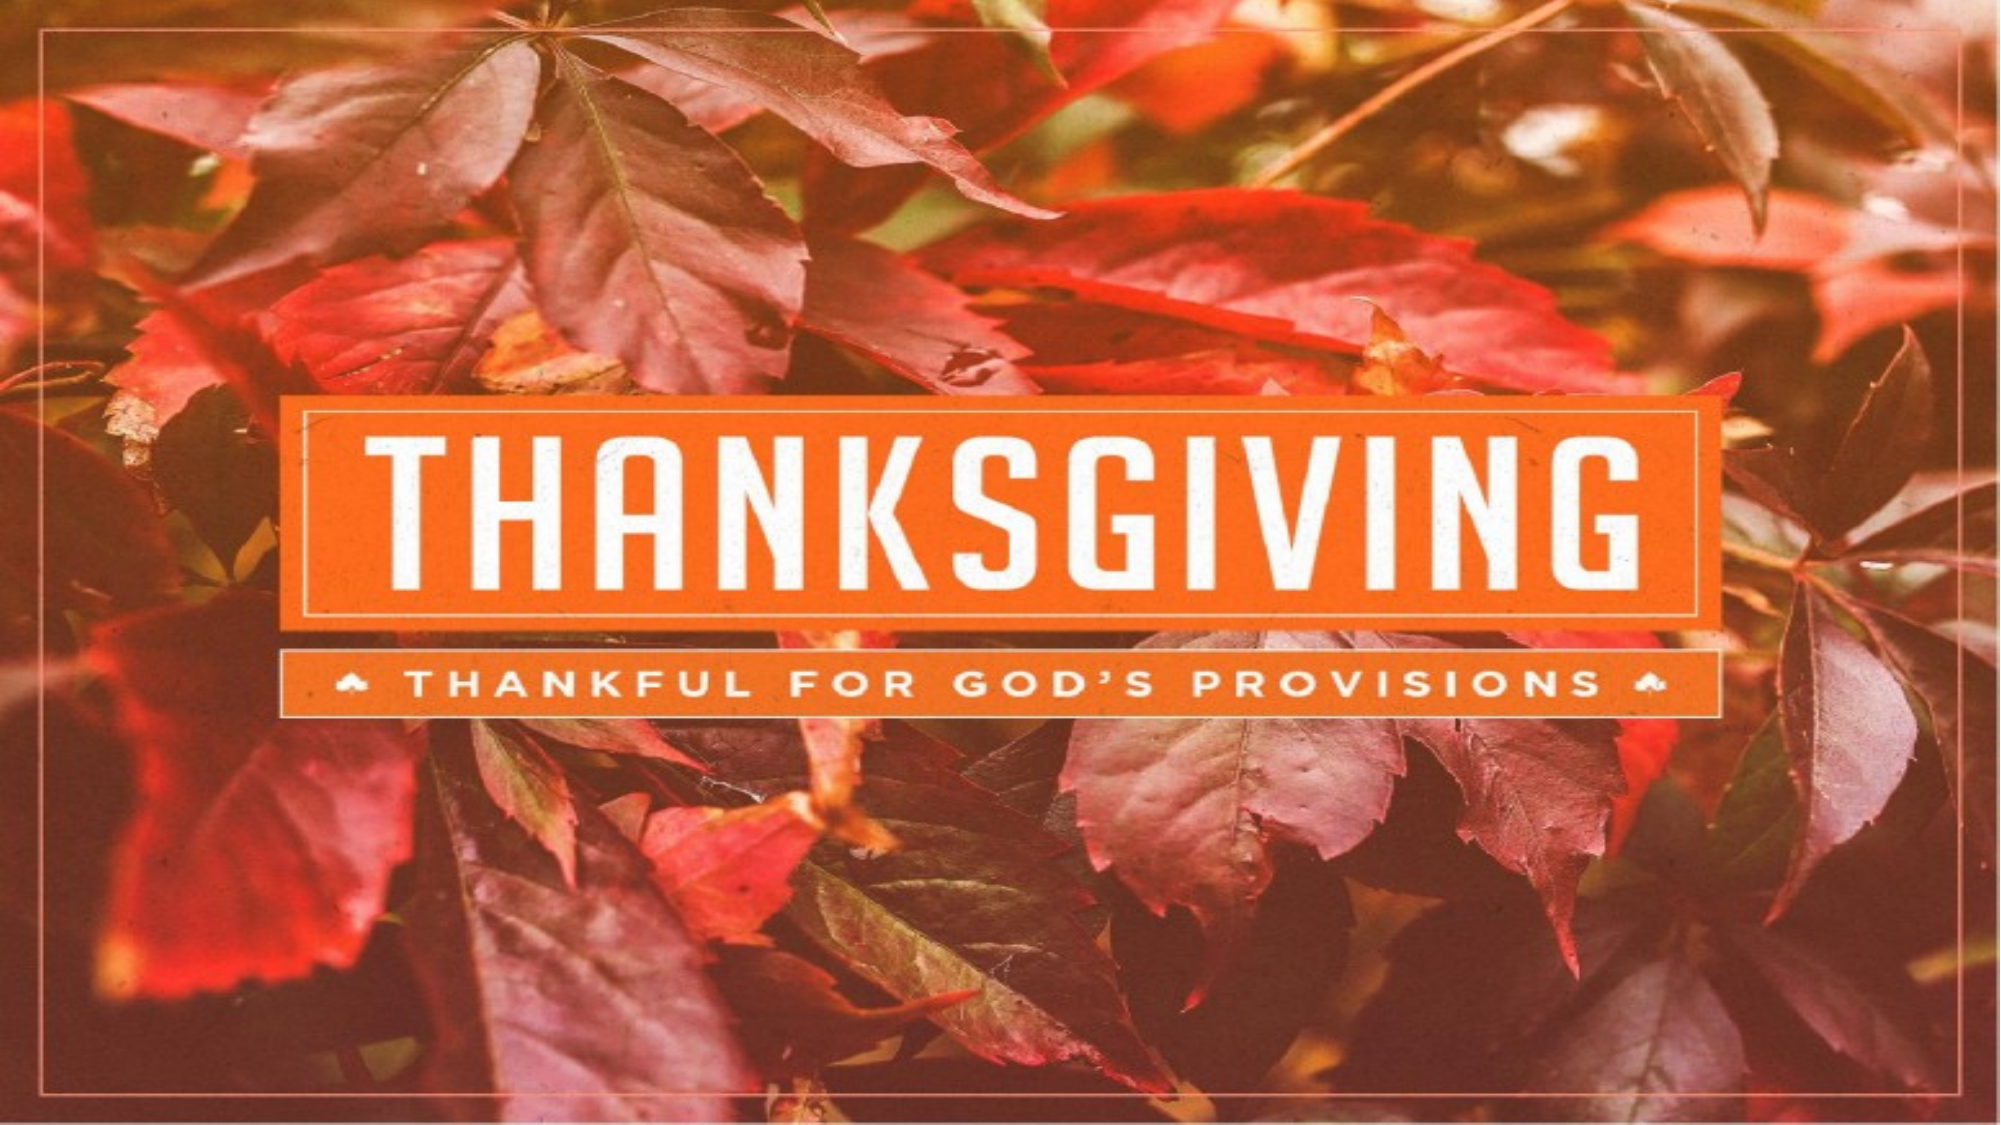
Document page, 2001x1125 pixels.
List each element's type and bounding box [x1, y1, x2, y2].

list [0, 0, 2000, 1125]
